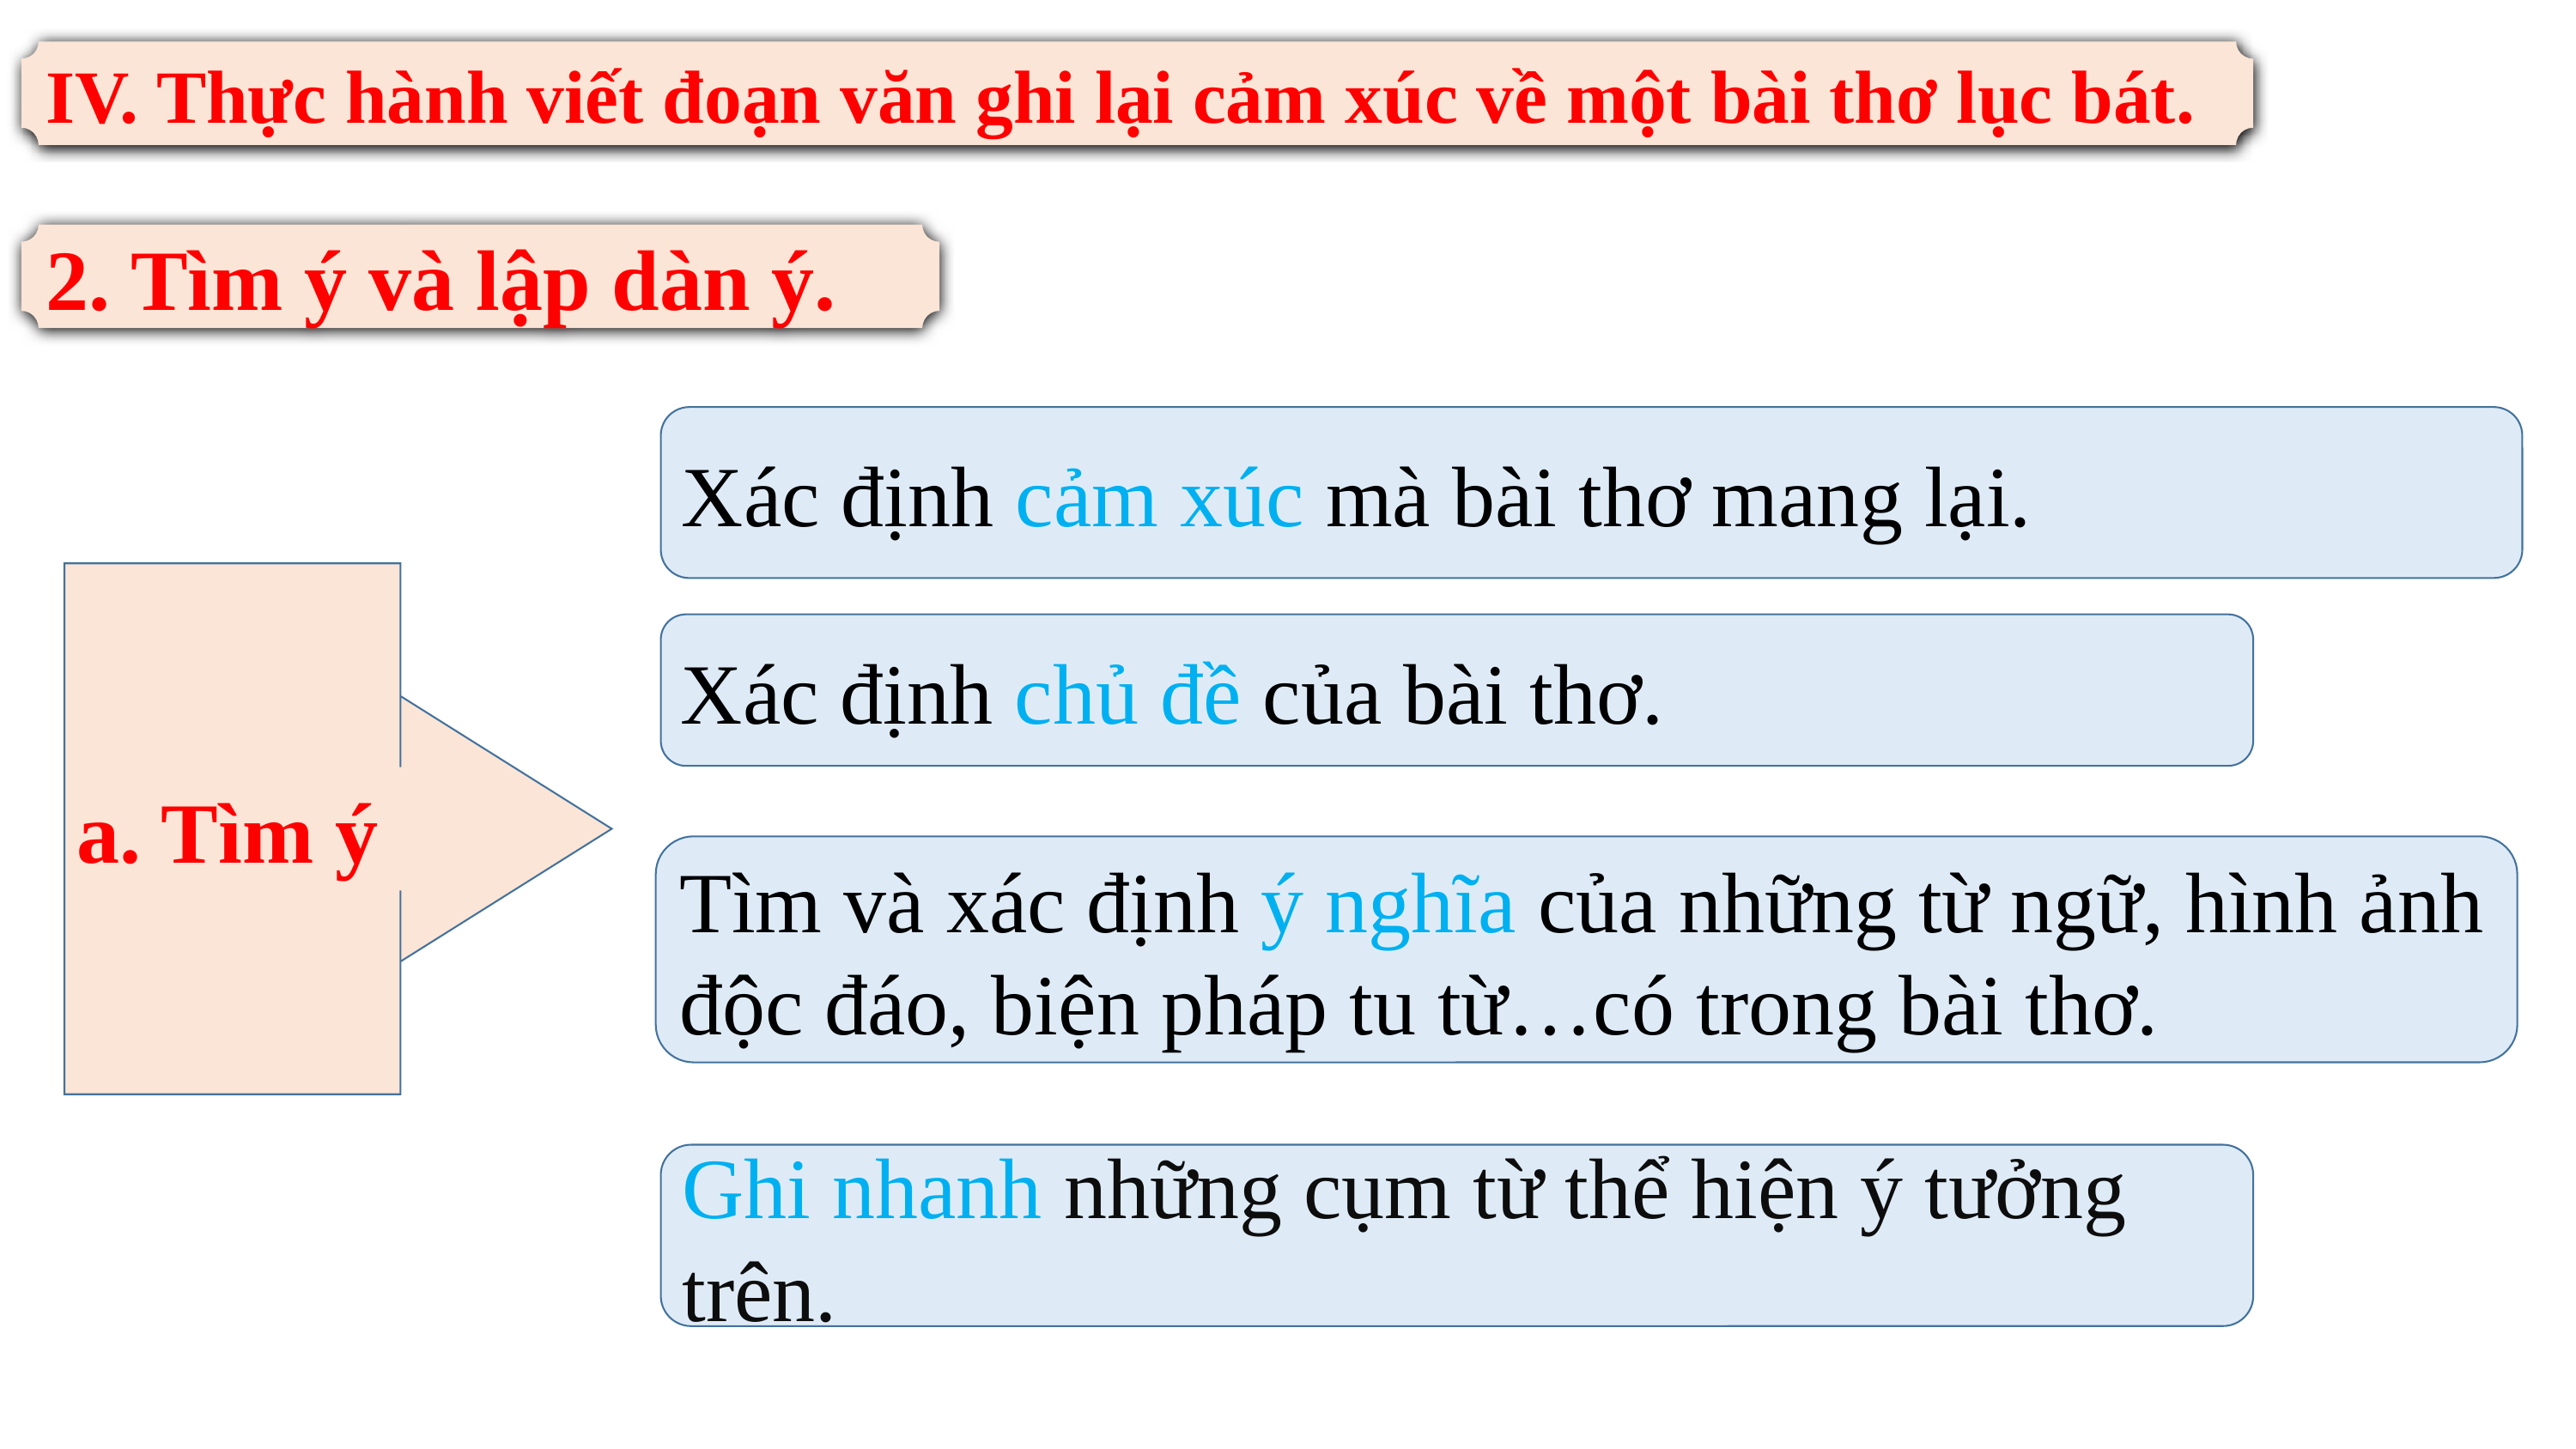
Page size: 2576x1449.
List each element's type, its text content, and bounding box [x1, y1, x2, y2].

text_box IV. Thực hành viết đoạn văn ghi lại cảm xúc về một bài thơ lục bát. [20, 40, 2255, 146]
text_box Ghi nhanh những cụm từ thể hiện ý tưởng trên. [659, 1143, 2255, 1327]
text_box 2. Tìm ý và lập dàn ý. [20, 223, 941, 330]
text_box Xác định chủ đề của bài thơ. [659, 613, 2255, 767]
text_box a. Tìm ý [63, 562, 614, 1095]
text_box Tìm và xác định ý nghĩa của những từ ngữ, hình ảnh độc đáo, biện pháp tu từ…có trong bài thơ. [654, 835, 2518, 1064]
text_box Xác định cảm xúc mà bài thơ mang lại. [659, 406, 2524, 579]
